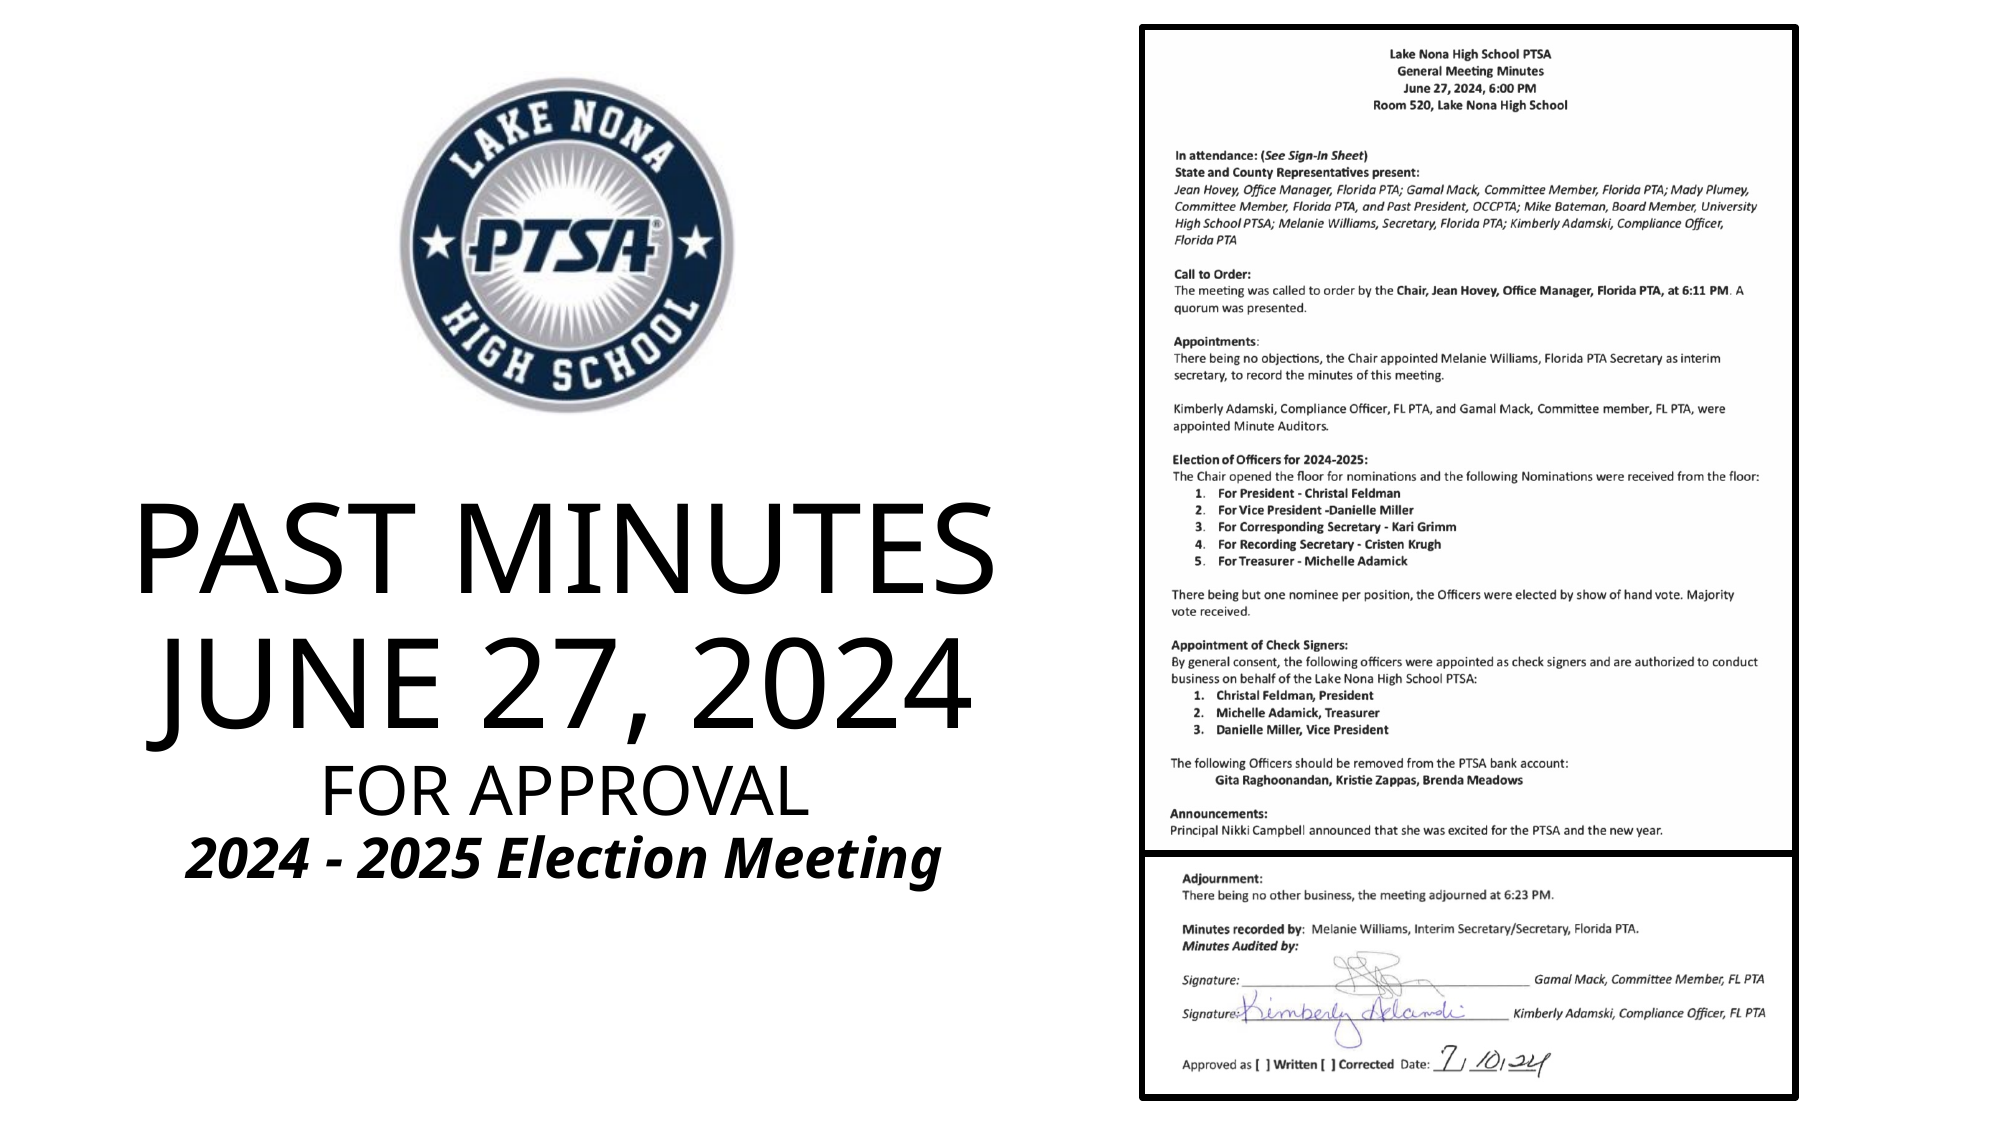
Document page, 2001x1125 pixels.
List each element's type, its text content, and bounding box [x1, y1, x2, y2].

picture [1144, 856, 1793, 1095]
picture [394, 70, 737, 416]
text_box PAST MINUTES JUNE 27, 2024 FOR APPROVAL 2024 - 2025 Election Meeting [104, 469, 1027, 899]
picture [1144, 29, 1793, 851]
